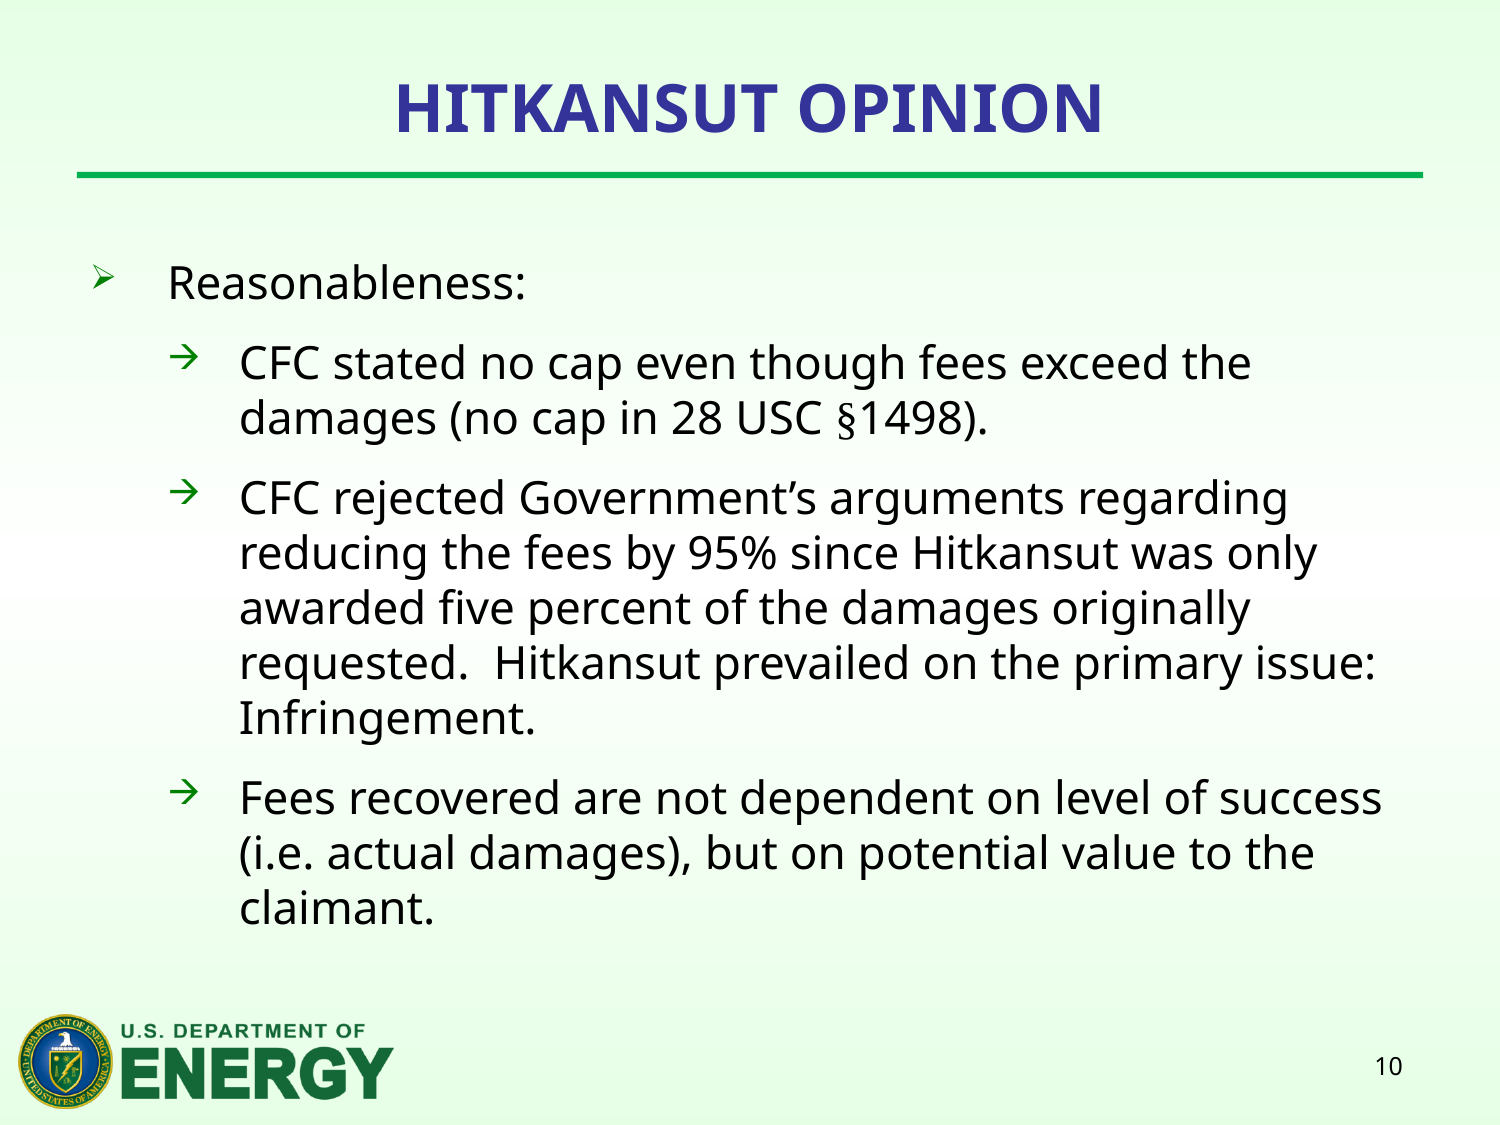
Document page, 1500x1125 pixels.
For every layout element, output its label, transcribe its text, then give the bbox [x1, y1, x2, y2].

picture [18, 1014, 394, 1109]
slide_number 10 [1359, 1042, 1467, 1088]
title Hitkansut Opinion [74, 11, 1426, 200]
list Reasonableness: CFC stated no cap even though fees exceed the damages (no cap in 28 USC §1498). CFC rejected Government’s arguments regarding reducing the fees by 95% since Hitkansut was only awarded five percent of the damages originally requested. Hitkansut prevailed on the primary issue: Infringement. Fees recovered are not dependent on level of success (i.e. actual damages), but on potential value to the claimant. [74, 245, 1426, 989]
